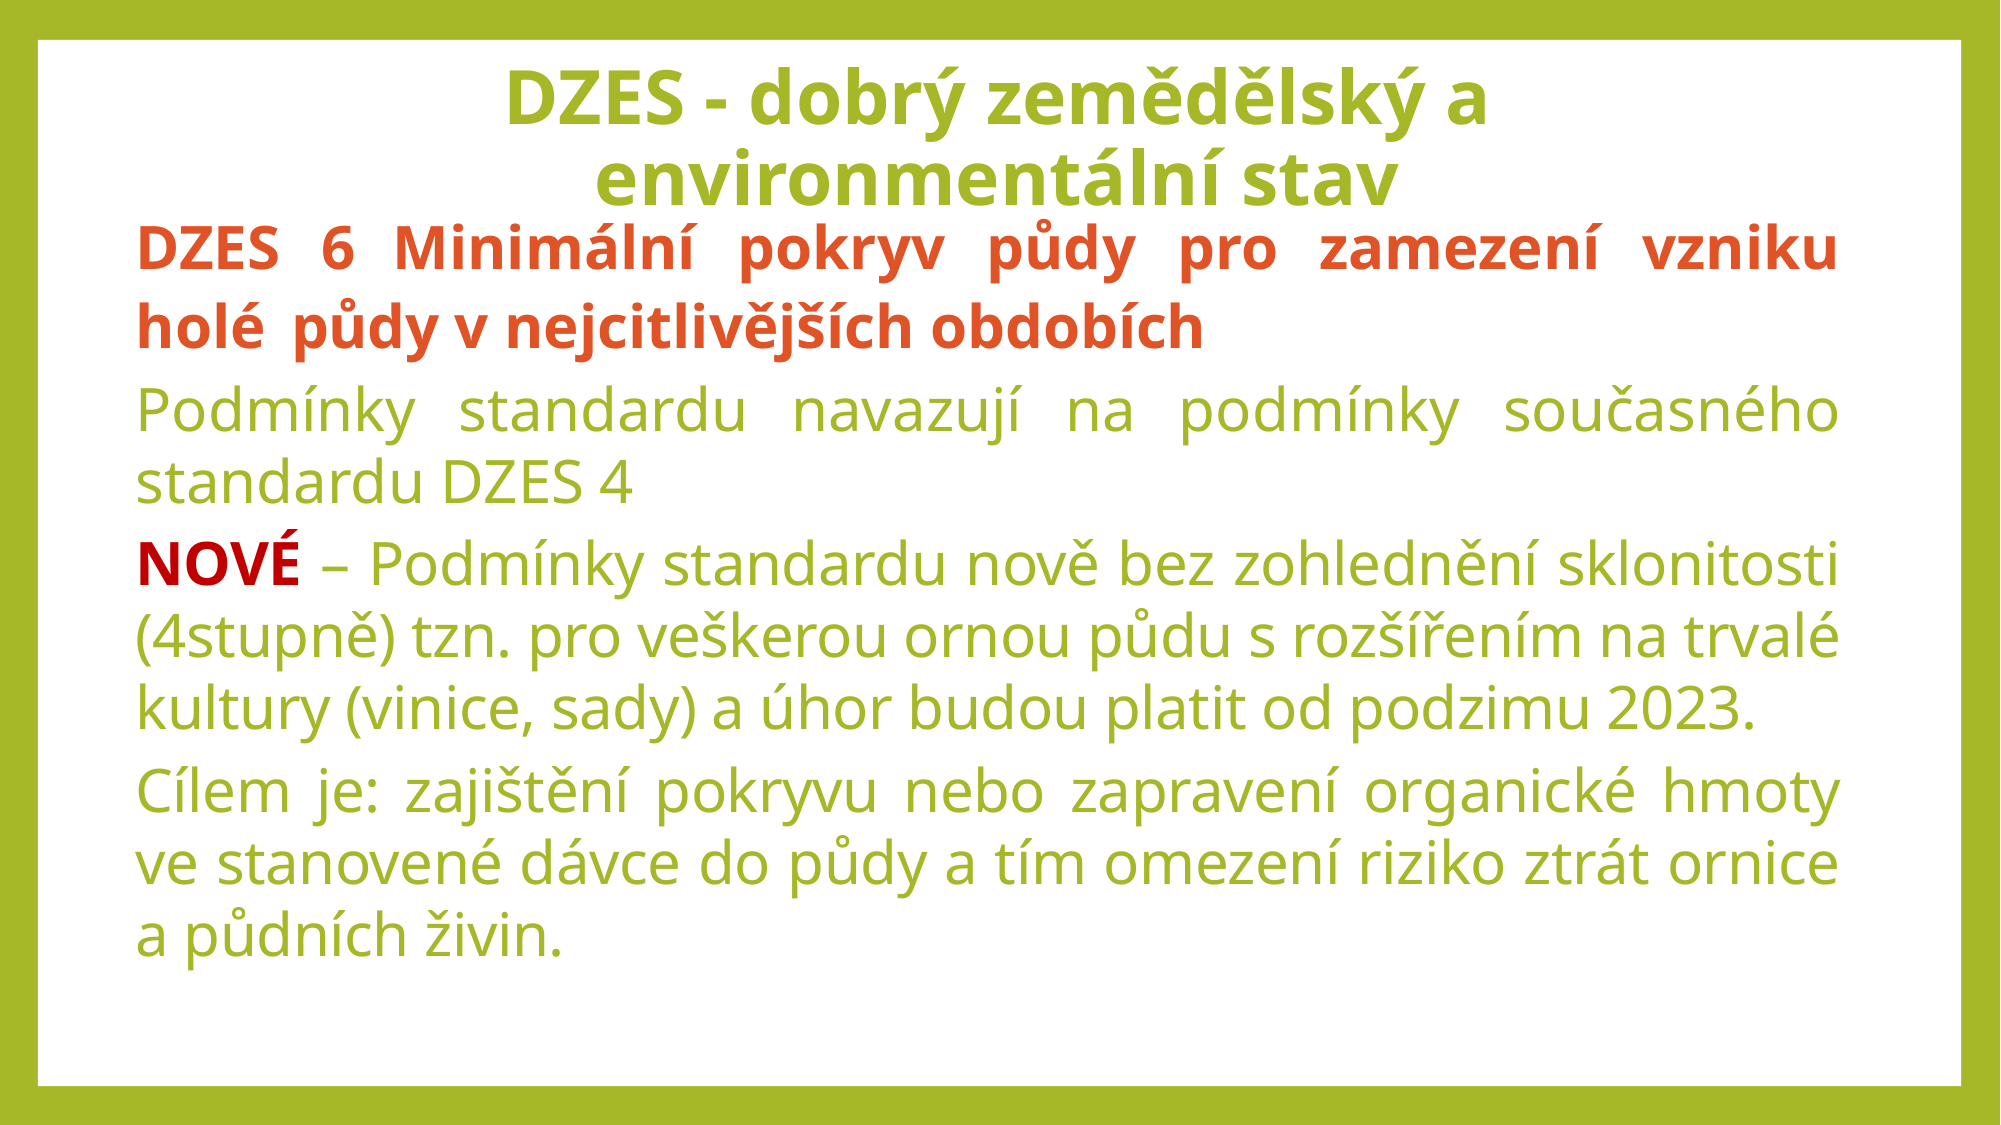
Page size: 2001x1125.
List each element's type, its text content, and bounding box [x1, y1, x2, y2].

title DZES - dobrý zemědělský a environmentální stav [187, 99, 1808, 182]
list DZES 6 Minimální pokryv půdy pro zamezení vzniku holé půdy v nejcitlivějších obdobích Podmínky standardu navazují na podmínky současného standardu DZES 4 NOVÉ – Podmínky standardu nově bez zohlednění sklonitosti (4stupně) tzn. pro veškerou ornou půdu s rozšířením na trvalé kultury (vinice, sady) a úhor budou platit od podzimu 2023. Cílem je: zajištění pokryvu nebo zapravení organické hmoty ve stanovené dávce do půdy a tím omezení riziko ztrát ornice a půdních živin. [120, 195, 1856, 976]
